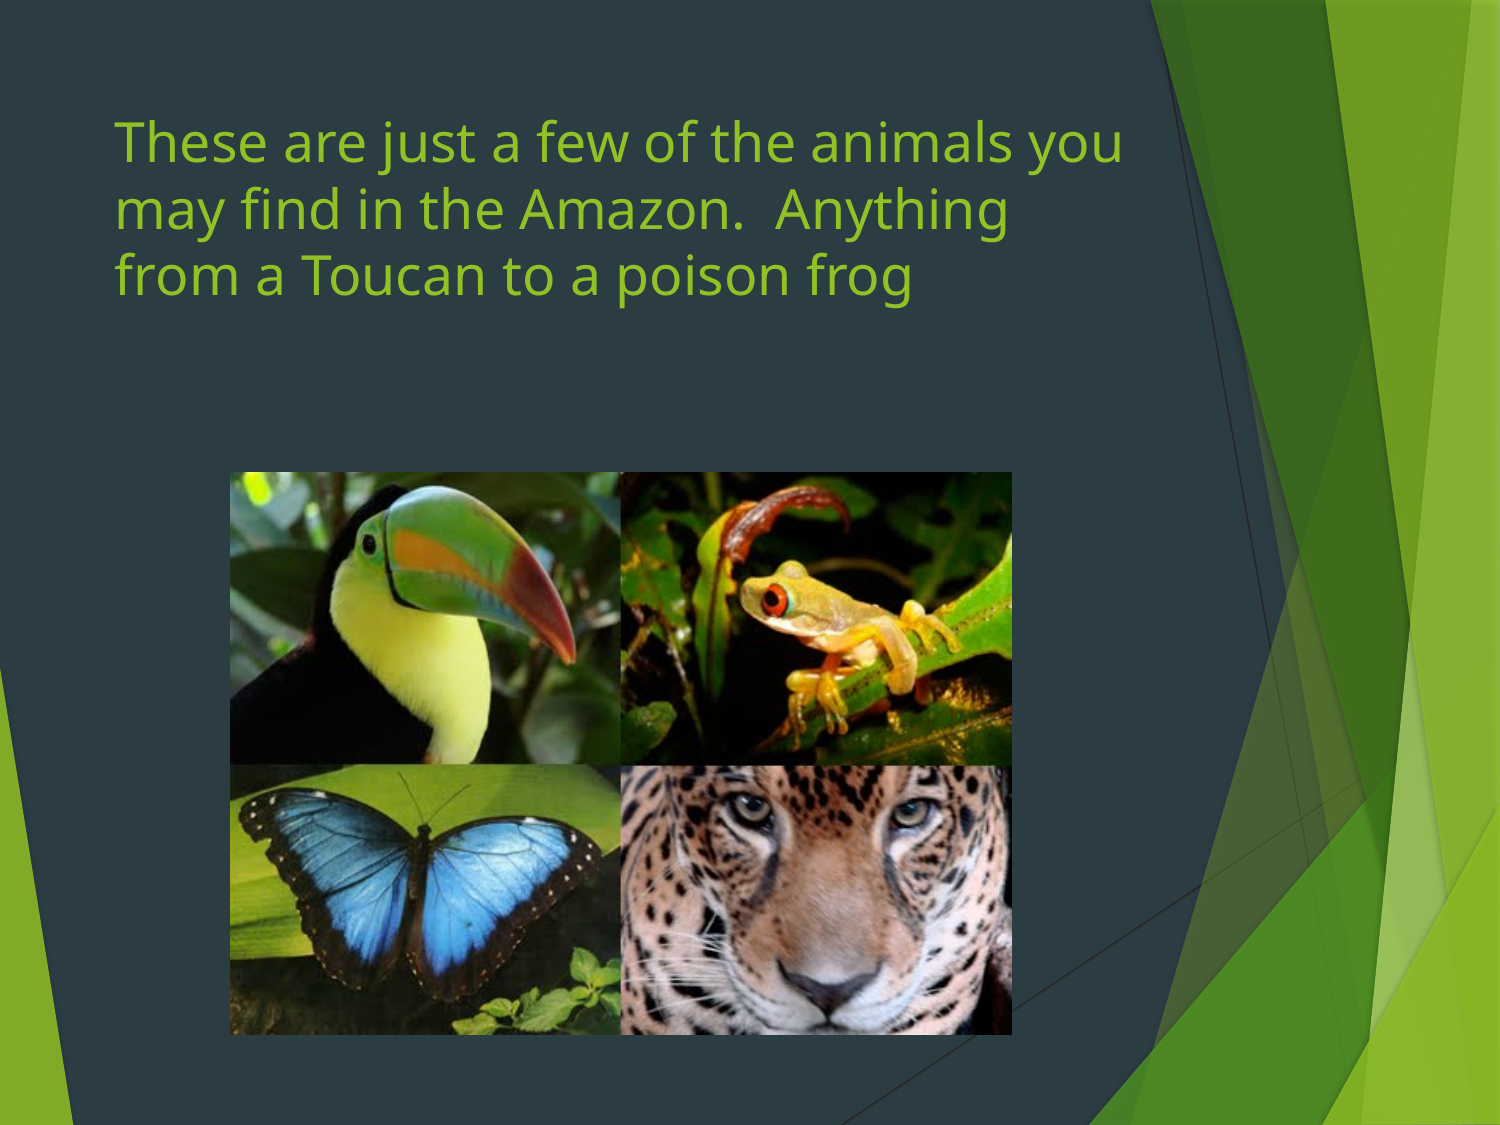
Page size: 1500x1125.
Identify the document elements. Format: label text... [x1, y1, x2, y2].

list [229, 471, 1012, 1036]
title These are just a few of the animals you may find in the Amazon. Anything from a Toucan to a poison frog [99, 99, 1142, 317]
